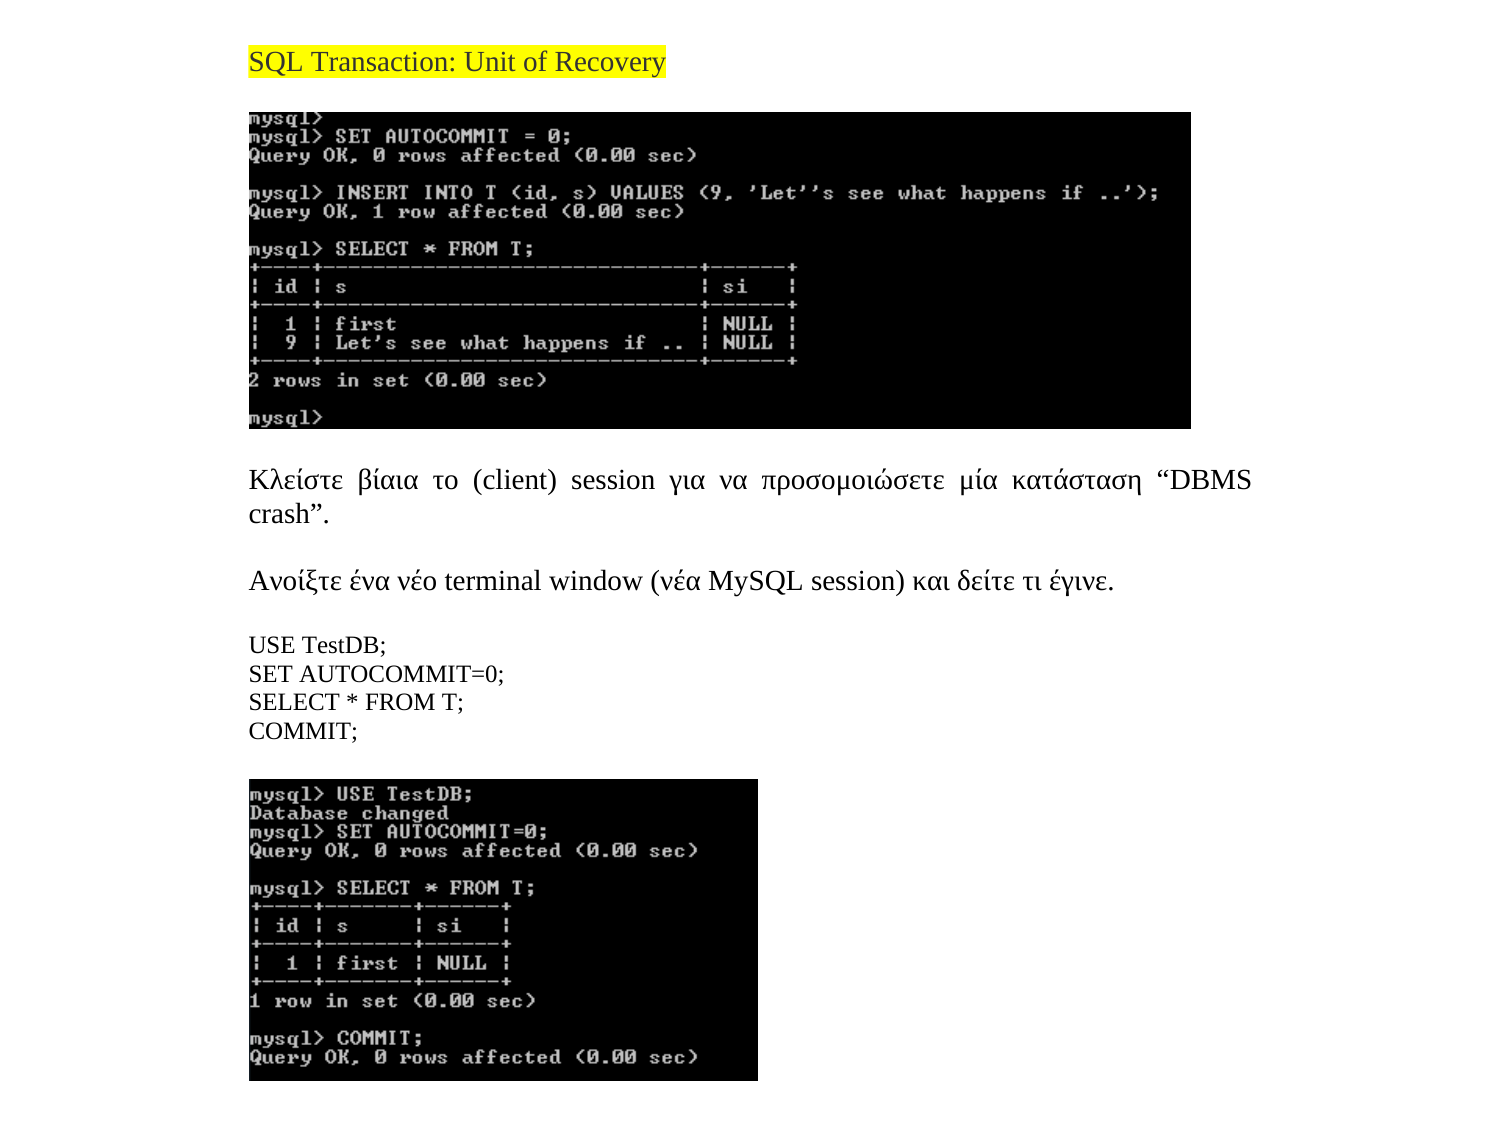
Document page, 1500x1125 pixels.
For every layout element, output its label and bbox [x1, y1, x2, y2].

text_box [248, 44, 1253, 1081]
